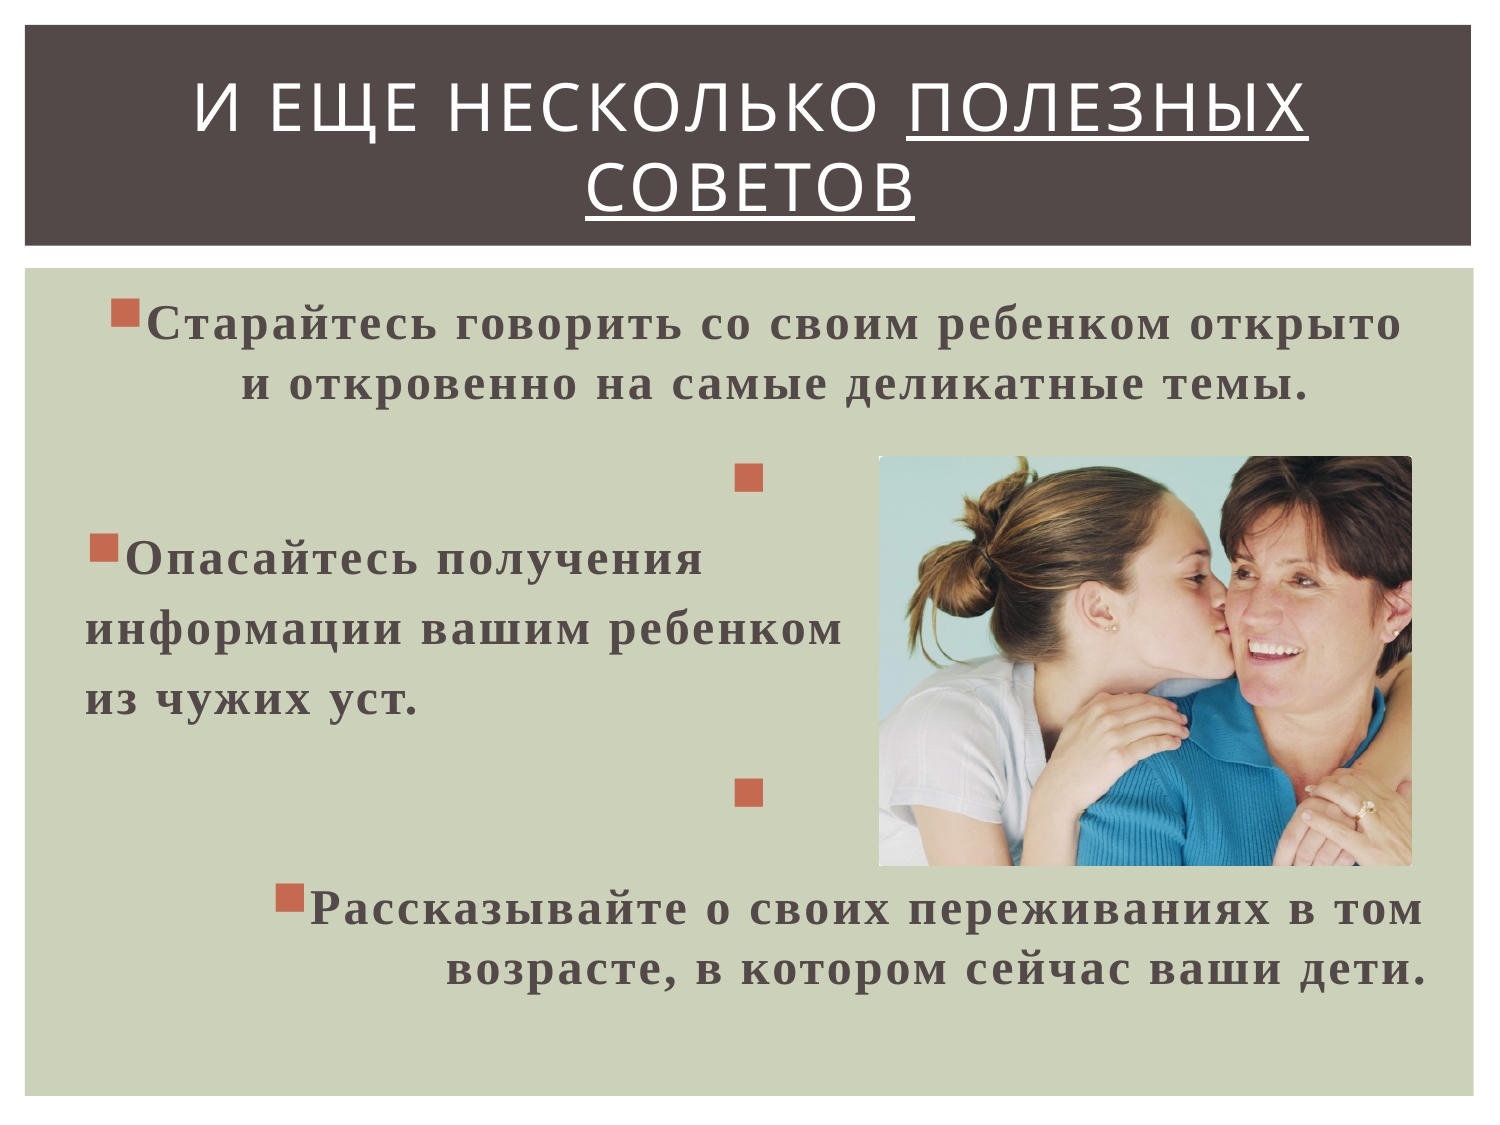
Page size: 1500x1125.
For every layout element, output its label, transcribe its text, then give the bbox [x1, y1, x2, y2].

list Старайтесь говорить со своим ребенком открыто и откровенно на самые деликатные темы. Опасайтесь получения информации вашим ребенком из чужих уст. Рассказывайте о своих переживаниях в том возрасте, в котором сейчас ваши дети. [62, 281, 1442, 1005]
picture [879, 455, 1412, 866]
title И еще несколько полезных советов [62, 58, 1438, 232]
